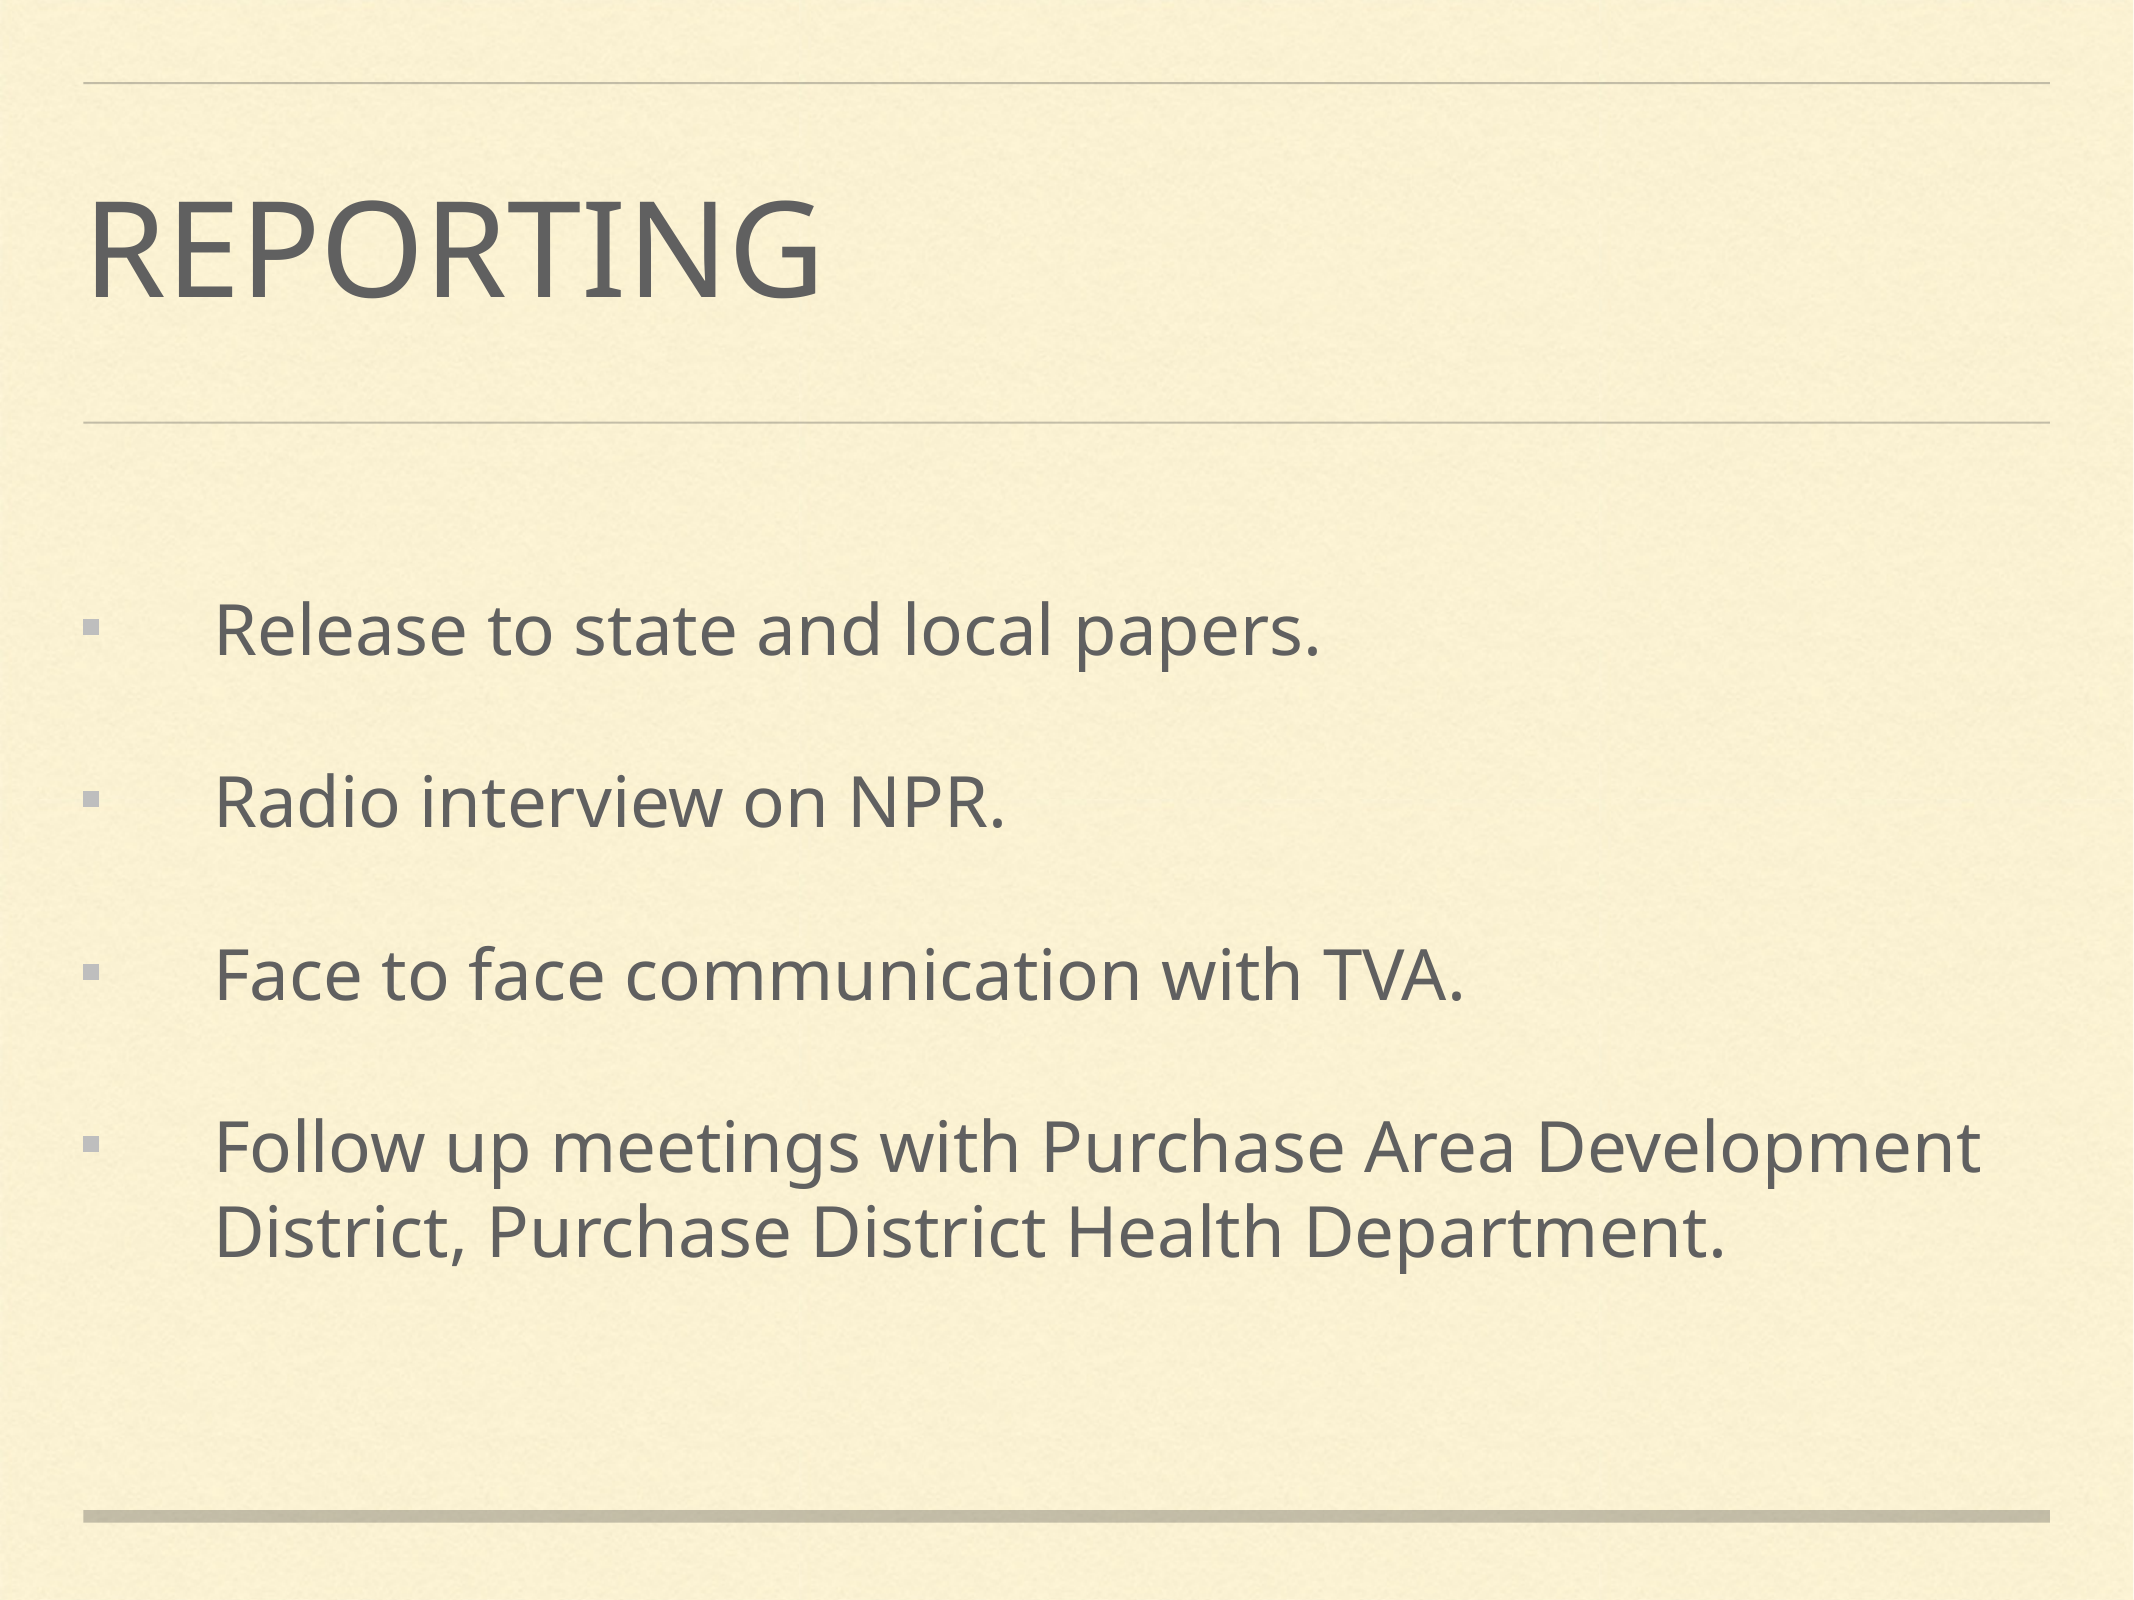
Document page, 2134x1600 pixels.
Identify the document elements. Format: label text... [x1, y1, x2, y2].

title Reporting [82, 97, 2051, 411]
list Release to state and local papers. Radio interview on NPR. Face to face communication with TVA. Follow up meetings with Purchase Area Development District, Purchase District Health Department. [82, 457, 2051, 1399]
picture [0, 0, 2134, 1600]
